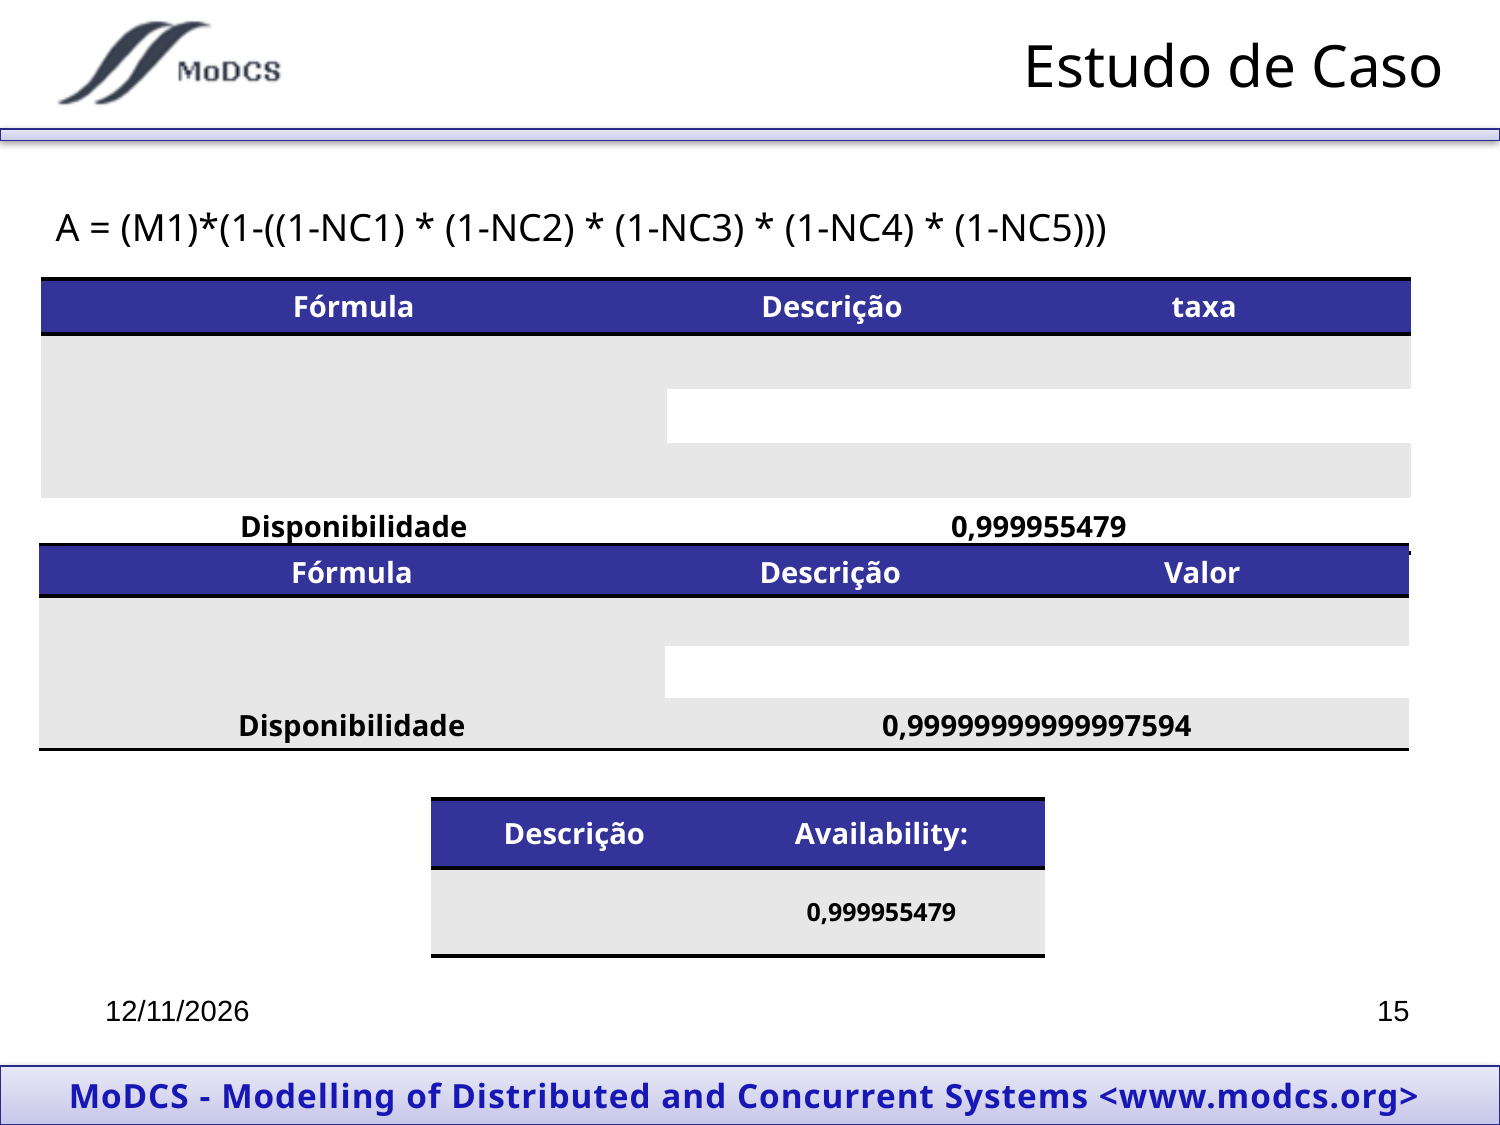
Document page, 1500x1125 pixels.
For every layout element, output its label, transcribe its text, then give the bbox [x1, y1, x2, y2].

slide_number 15 [1074, 984, 1425, 1055]
list [79, 187, 1430, 950]
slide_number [89, 984, 441, 1055]
title Estudo de Caso [360, 0, 1460, 130]
text_box A = (M1)*(1-((1-NC1) * (1-NC2) * (1-NC3) * (1-NC4) * (1-NC5))) [40, 196, 1376, 256]
picture [0, 0, 360, 128]
